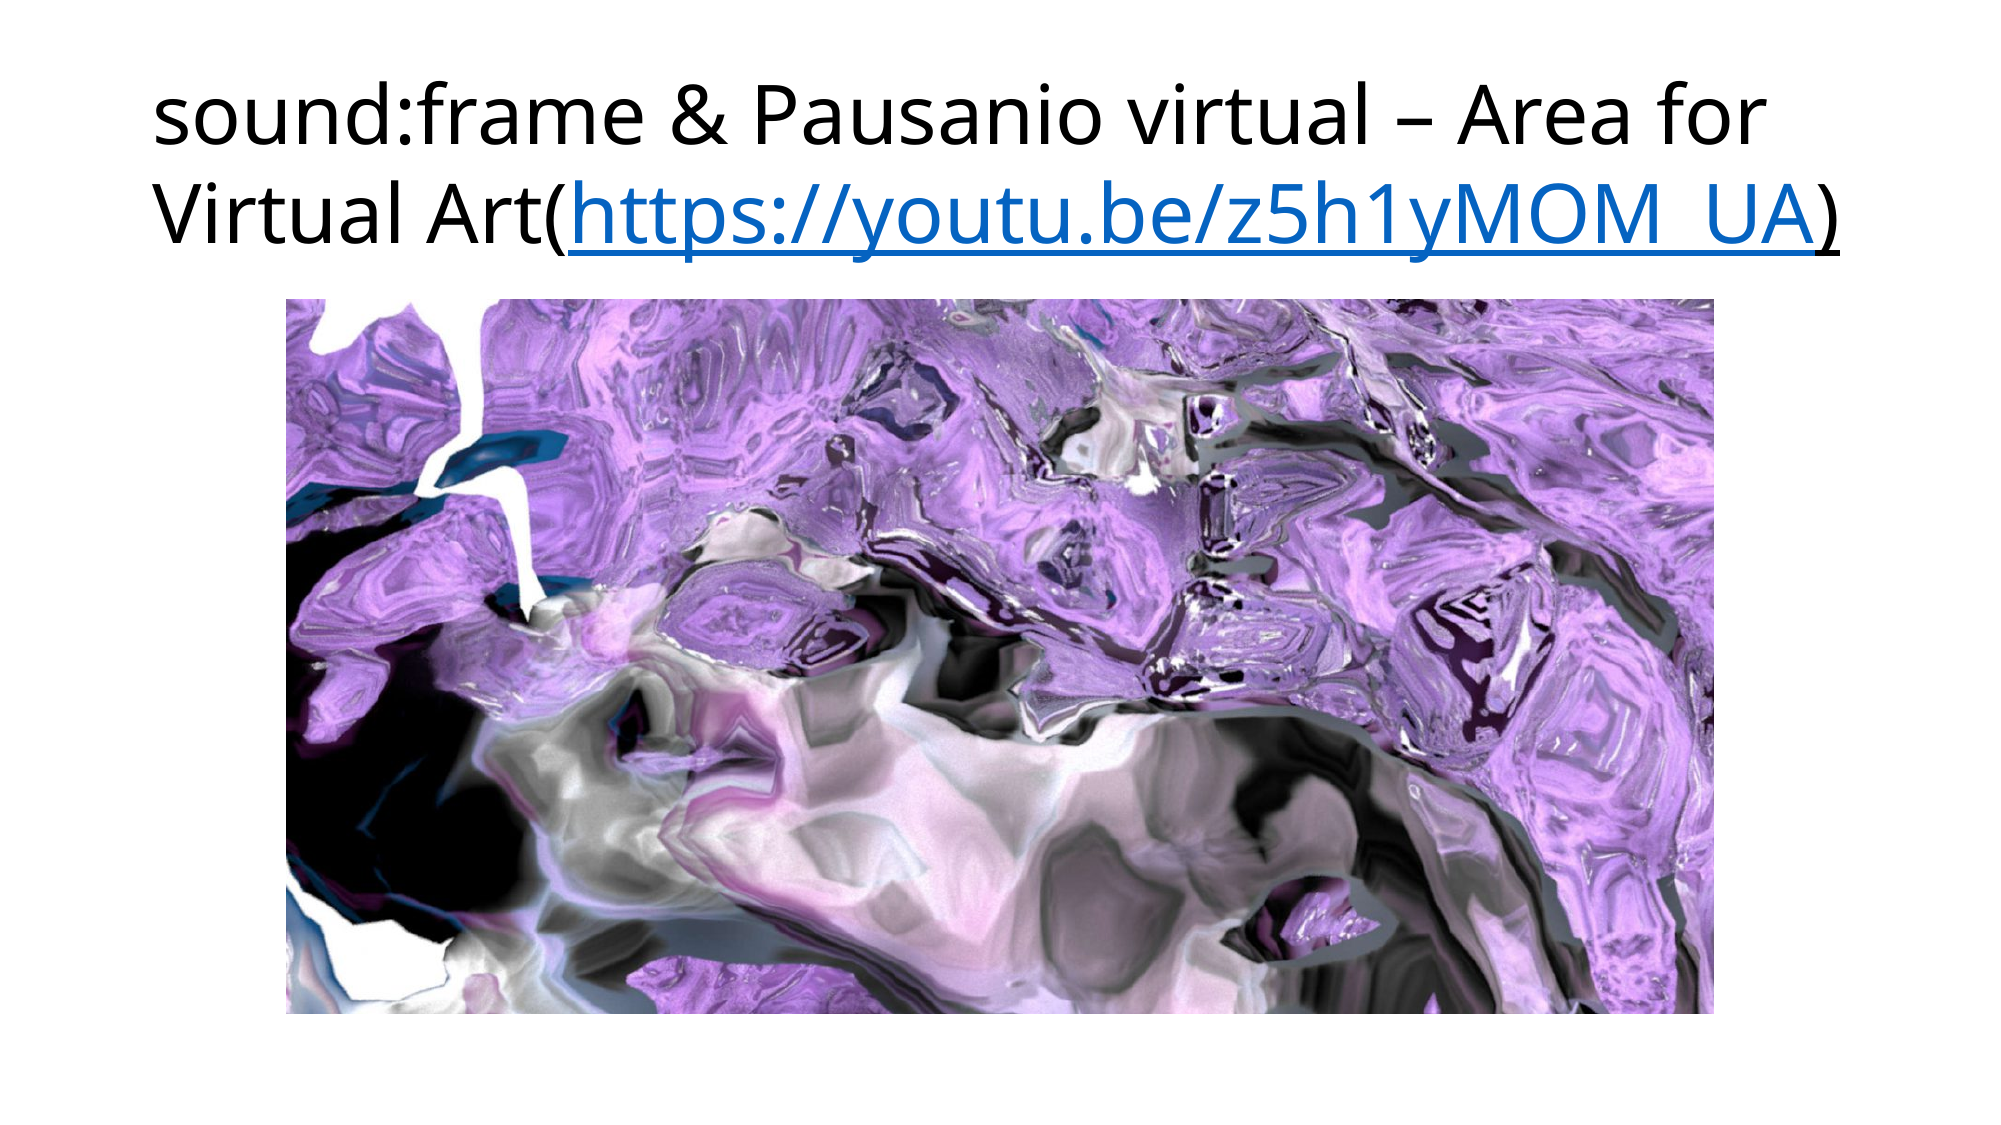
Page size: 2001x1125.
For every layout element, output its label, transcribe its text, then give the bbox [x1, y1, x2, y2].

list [286, 299, 1714, 1014]
title sound:frame & Pausanio virtual – Area for Virtual Art(https://youtu.be/z5h1yMOM_UA) [137, 59, 1863, 278]
